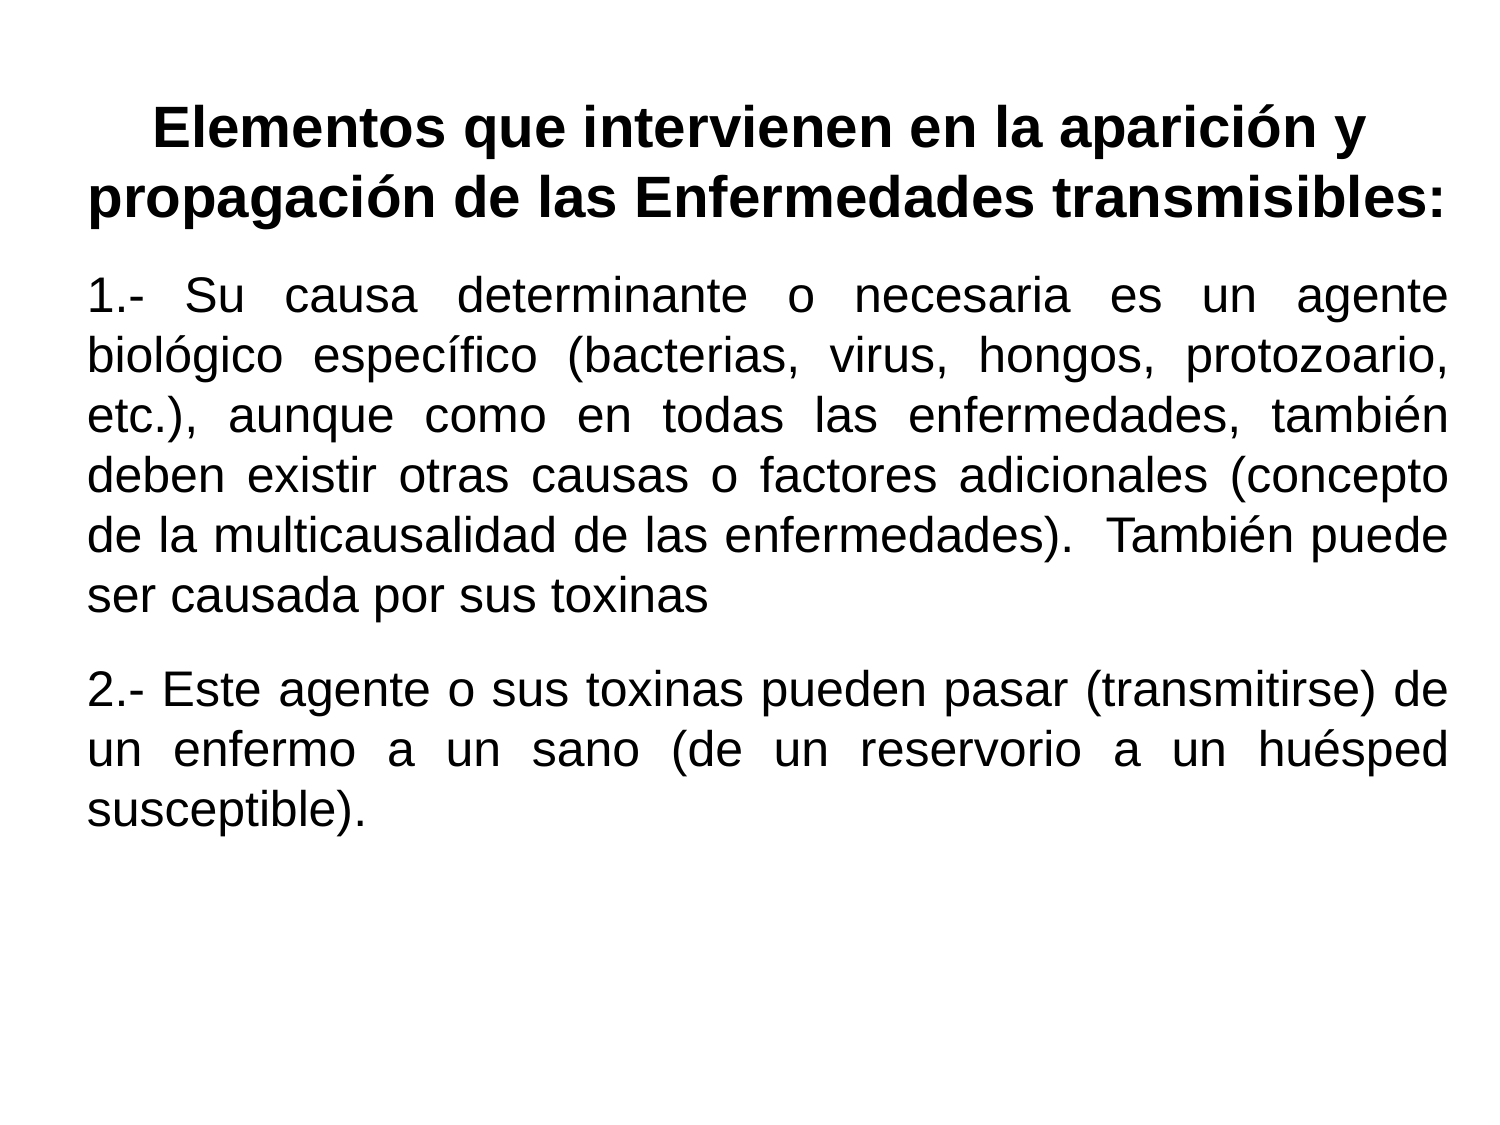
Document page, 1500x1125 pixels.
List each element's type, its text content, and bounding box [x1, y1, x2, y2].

subtitle Elementos que intervienen en la aparición y propagación de las Enfermedades transmisibles: 1.- Su causa determinante o necesaria es un agente biológico específico (bacterias, virus, hongos, protozoario, etc.), aunque como en todas las enfermedades, también deben existir otras causas o factores adicionales (concepto de la multicausalidad de las enfermedades). También puede ser causada por sus toxinas 2.- Este agente o sus toxinas pueden pasar (transmitirse) de un enfermo a un sano (de un reservorio a un huésped susceptible). [58, 82, 1465, 985]
